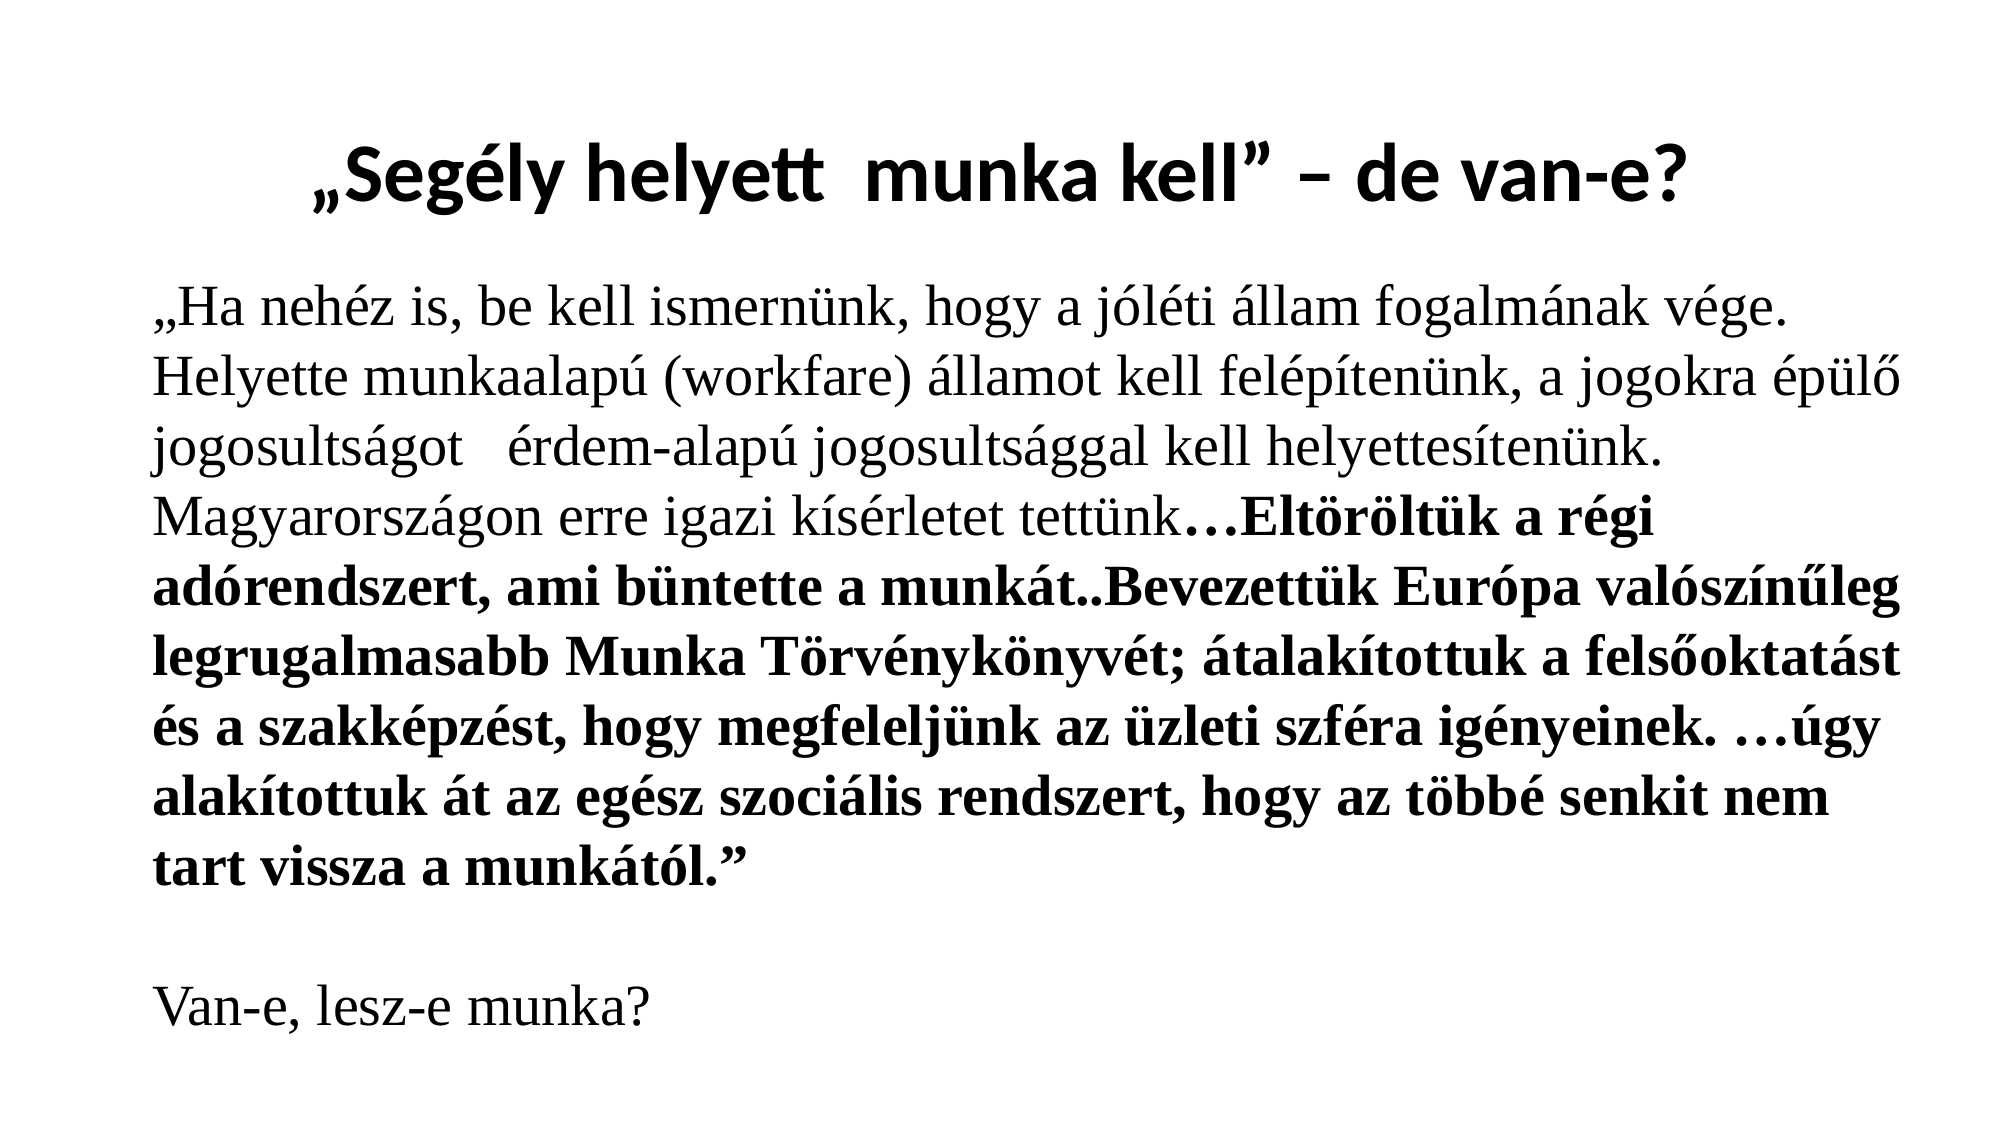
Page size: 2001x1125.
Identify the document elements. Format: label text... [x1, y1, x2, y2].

title „Segély helyett munka kell” – de van-e? [137, 65, 1863, 259]
text_box „Ha nehéz is, be kell ismernünk, hogy a jóléti állam fogalmának vége. Helyette munkaalapú (workfare) államot kell felépítenünk, a jogokra épülő jogosultságot érdem-alapú jogosultsággal kell helyettesítenünk. Magyarországon erre igazi kísérletet tettünk…Eltöröltük a régi adórendszert, ami büntette a munkát..Bevezettük Európa valószínűleg legrugalmasabb Munka Törvénykönyvét; átalakítottuk a felsőoktatást és a szakképzést, hogy megfeleljünk az üzleti szféra igényeinek. …úgy alakítottuk át az egész szociális rendszert, hogy az többé senkit nem tart vissza a munkától.” Van-e, lesz-e munka? [137, 259, 1932, 1115]
